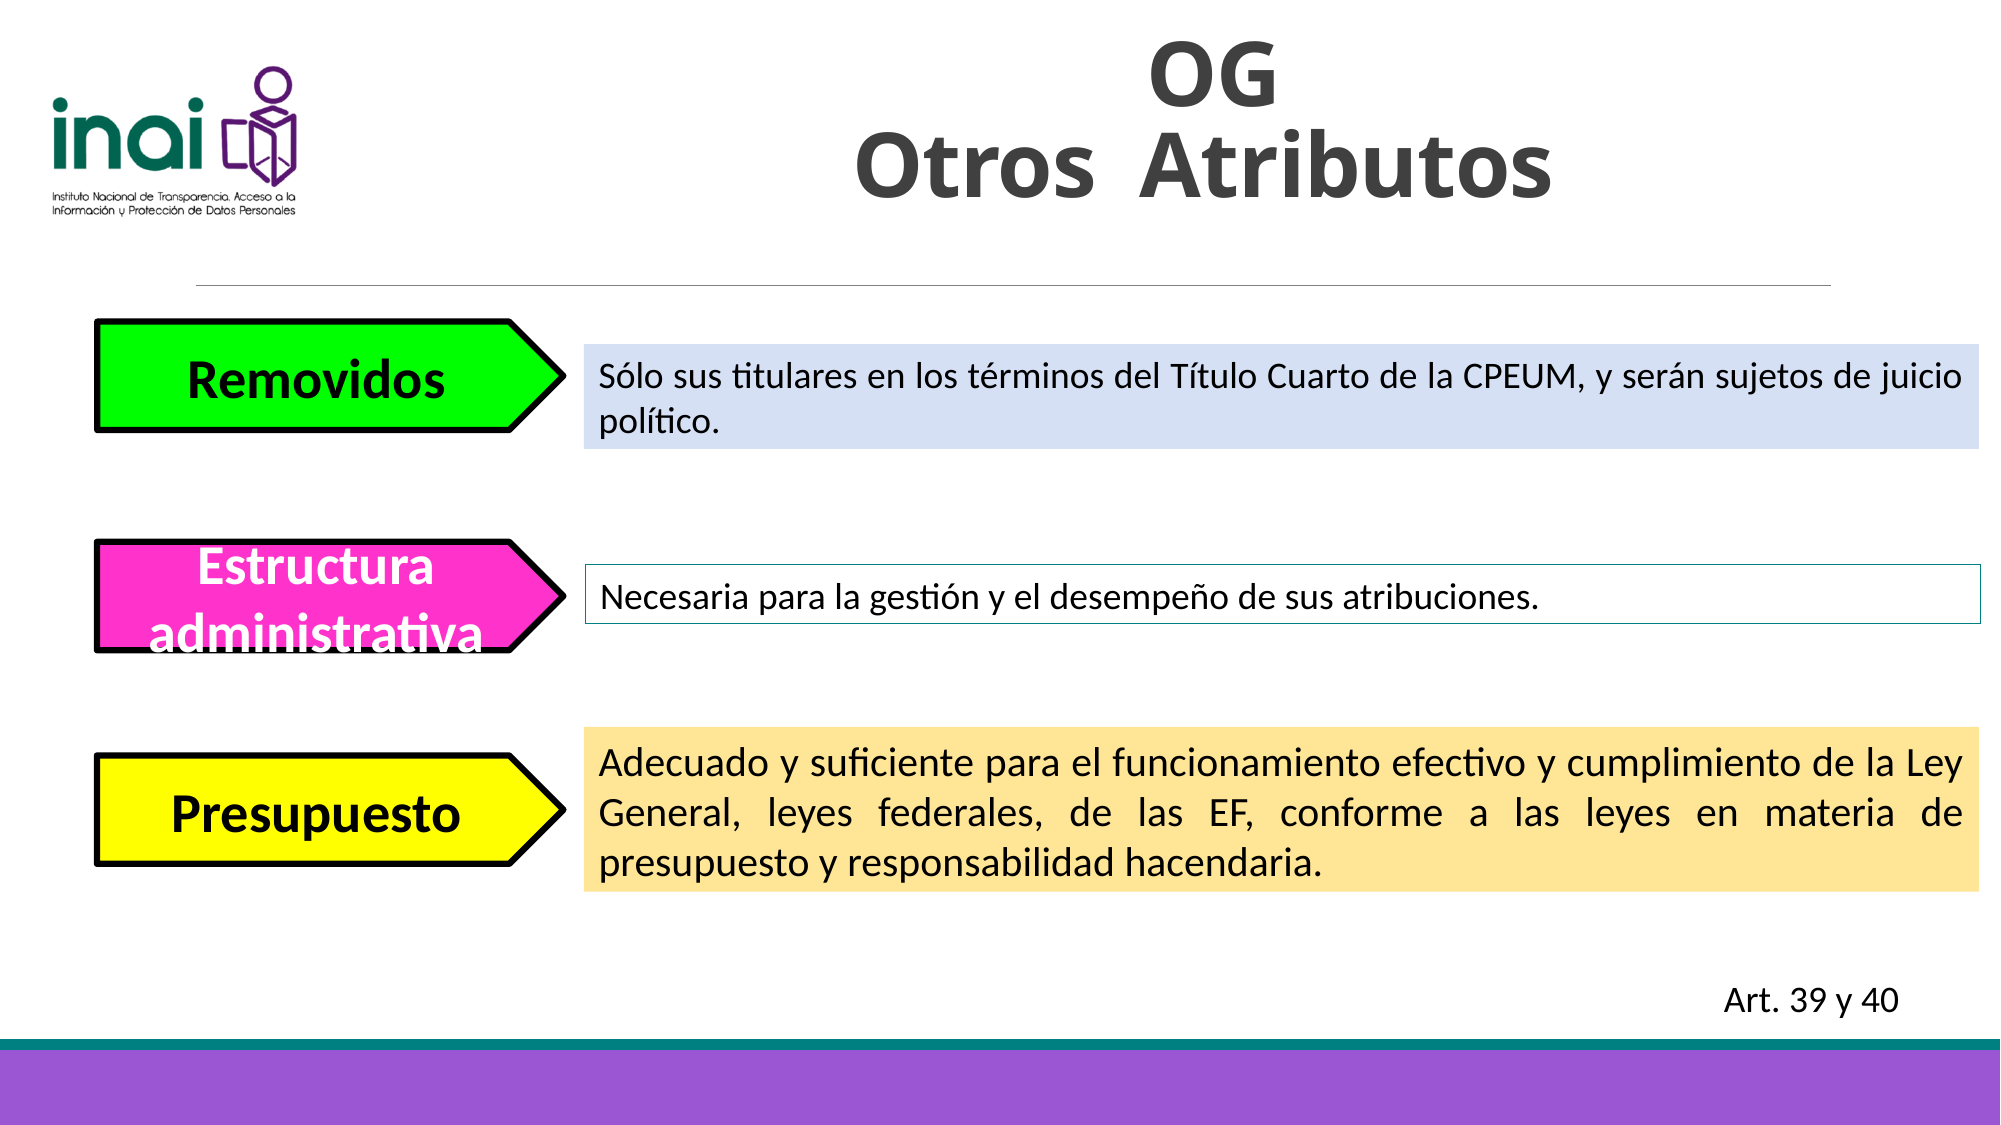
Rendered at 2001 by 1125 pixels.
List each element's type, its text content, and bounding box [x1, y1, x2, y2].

text_box Presupuesto [95, 754, 565, 866]
text_box Adecuado y suficiente para el funcionamiento efectivo y cumplimiento de la Ley General, leyes federales, de las EF, conforme a las leyes en materia de presupuesto y responsabilidad hacendaria. [583, 726, 1979, 892]
picture [30, 30, 319, 253]
text_box Necesaria para la gestión y el desempeño de sus atribuciones. [585, 564, 1981, 624]
text_box Art. 39 y 40 [1689, 968, 1934, 1028]
text_box Sólo sus titulares en los términos del Título Cuarto de la CPEUM, y serán sujetos de juicio político. [583, 344, 1979, 449]
text_box Estructura administrativa [95, 540, 565, 652]
text_box Removidos [95, 320, 565, 432]
title OG Otros Atributos [428, 31, 2000, 224]
